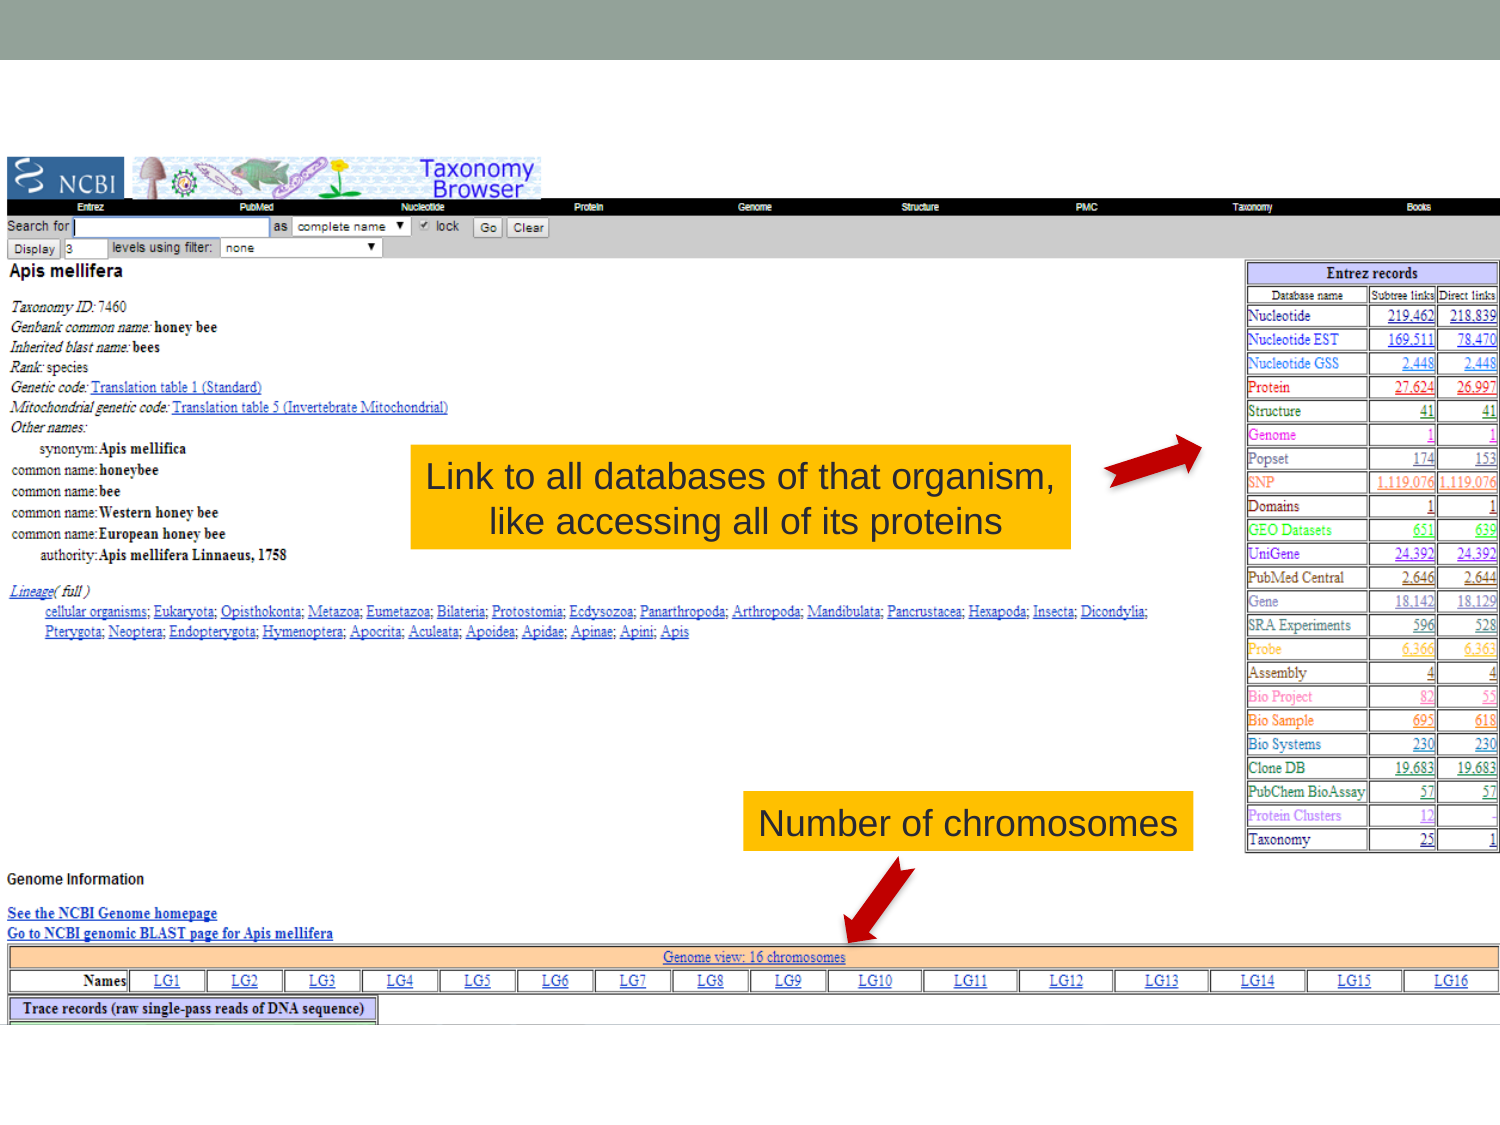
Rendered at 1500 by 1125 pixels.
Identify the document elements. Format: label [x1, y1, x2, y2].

picture [0, 152, 1500, 1026]
